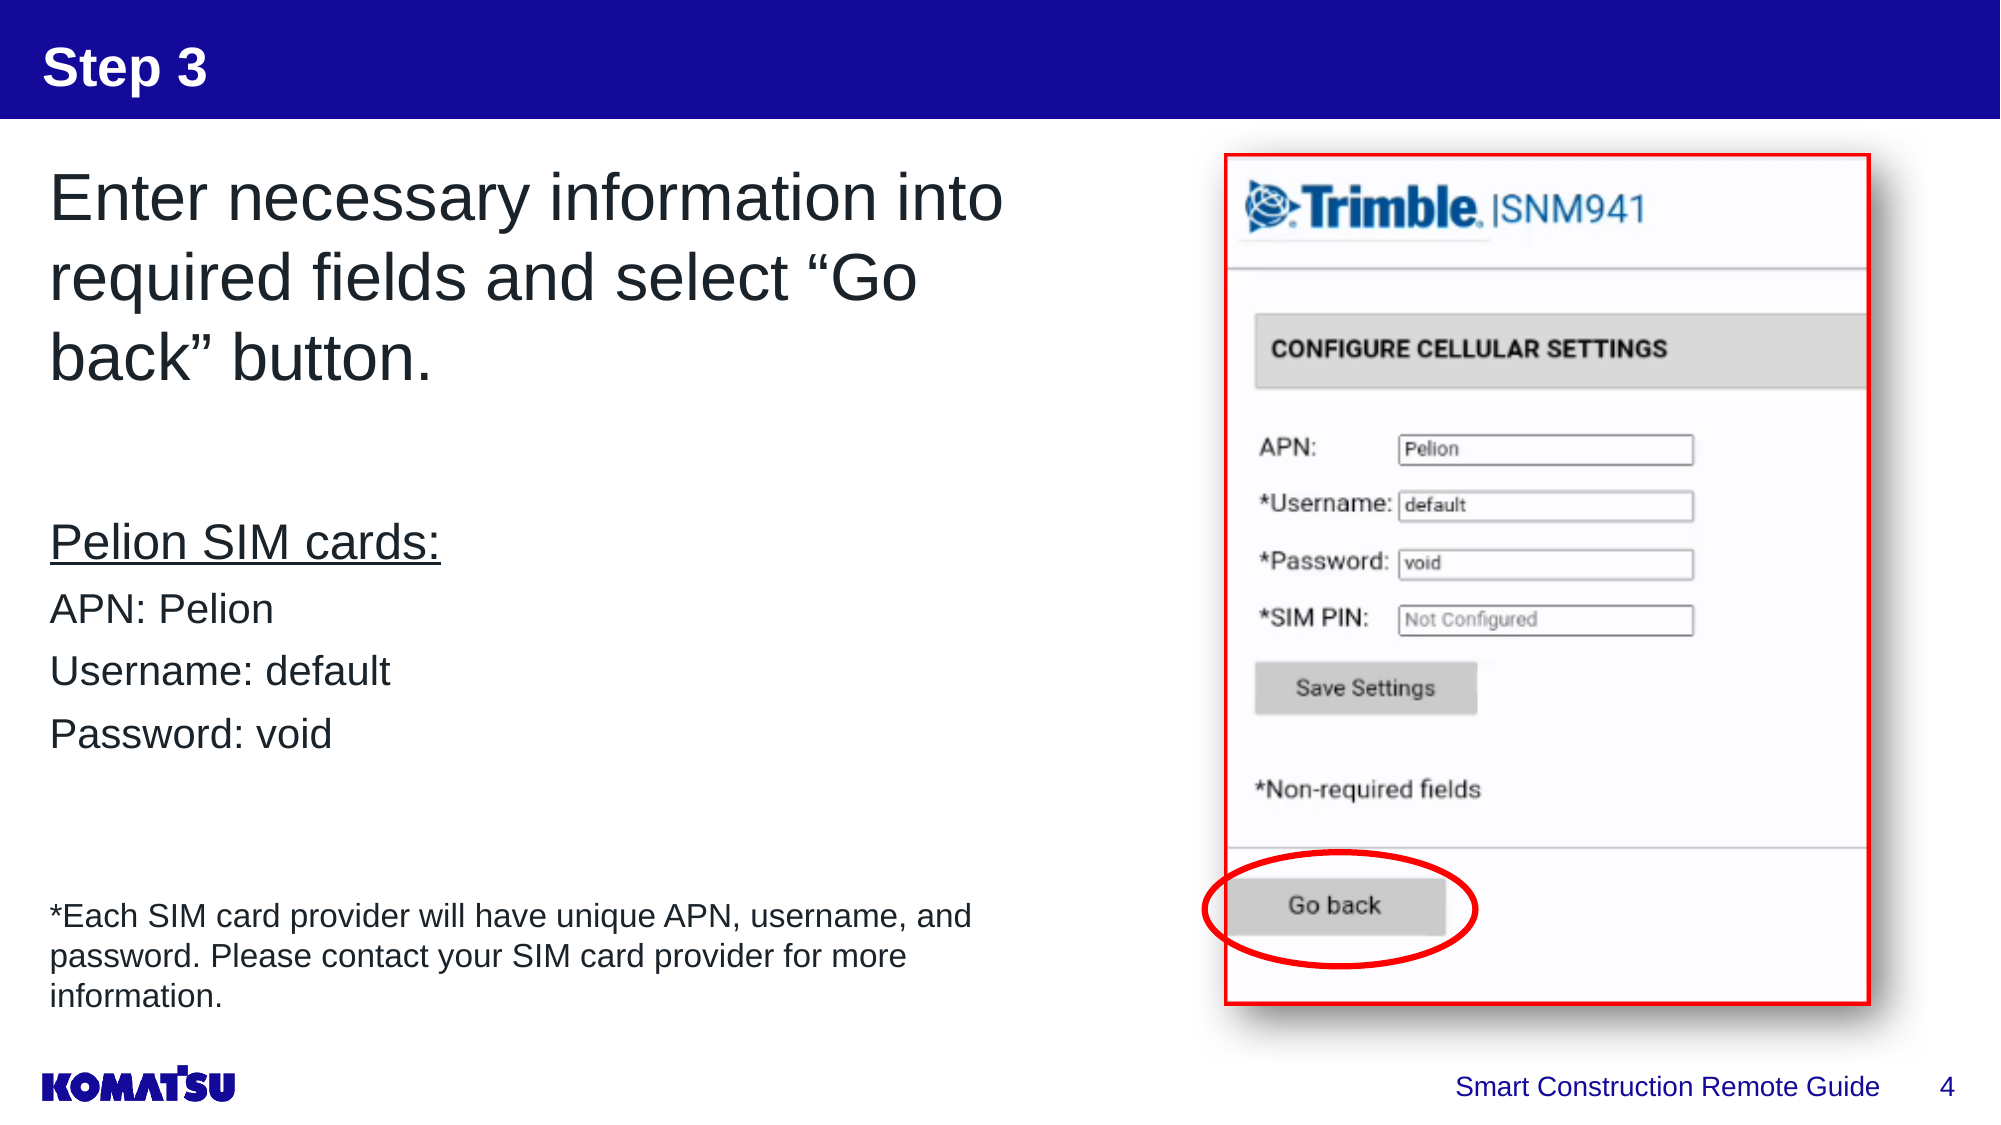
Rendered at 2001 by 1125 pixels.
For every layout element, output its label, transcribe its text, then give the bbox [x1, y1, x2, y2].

title Step 3 [41, 23, 1956, 114]
text_box [1203, 878, 1224, 940]
picture [1224, 153, 1871, 1006]
picture [15, 1046, 261, 1125]
list Enter necessary information into required fields and select “Go back” button. Pelion SIM cards: APN: Pelion Username: default Password: void *Each SIM card provider will have unique APN, username, and password. Please contact your SIM card provider for more information. [41, 141, 1031, 1040]
